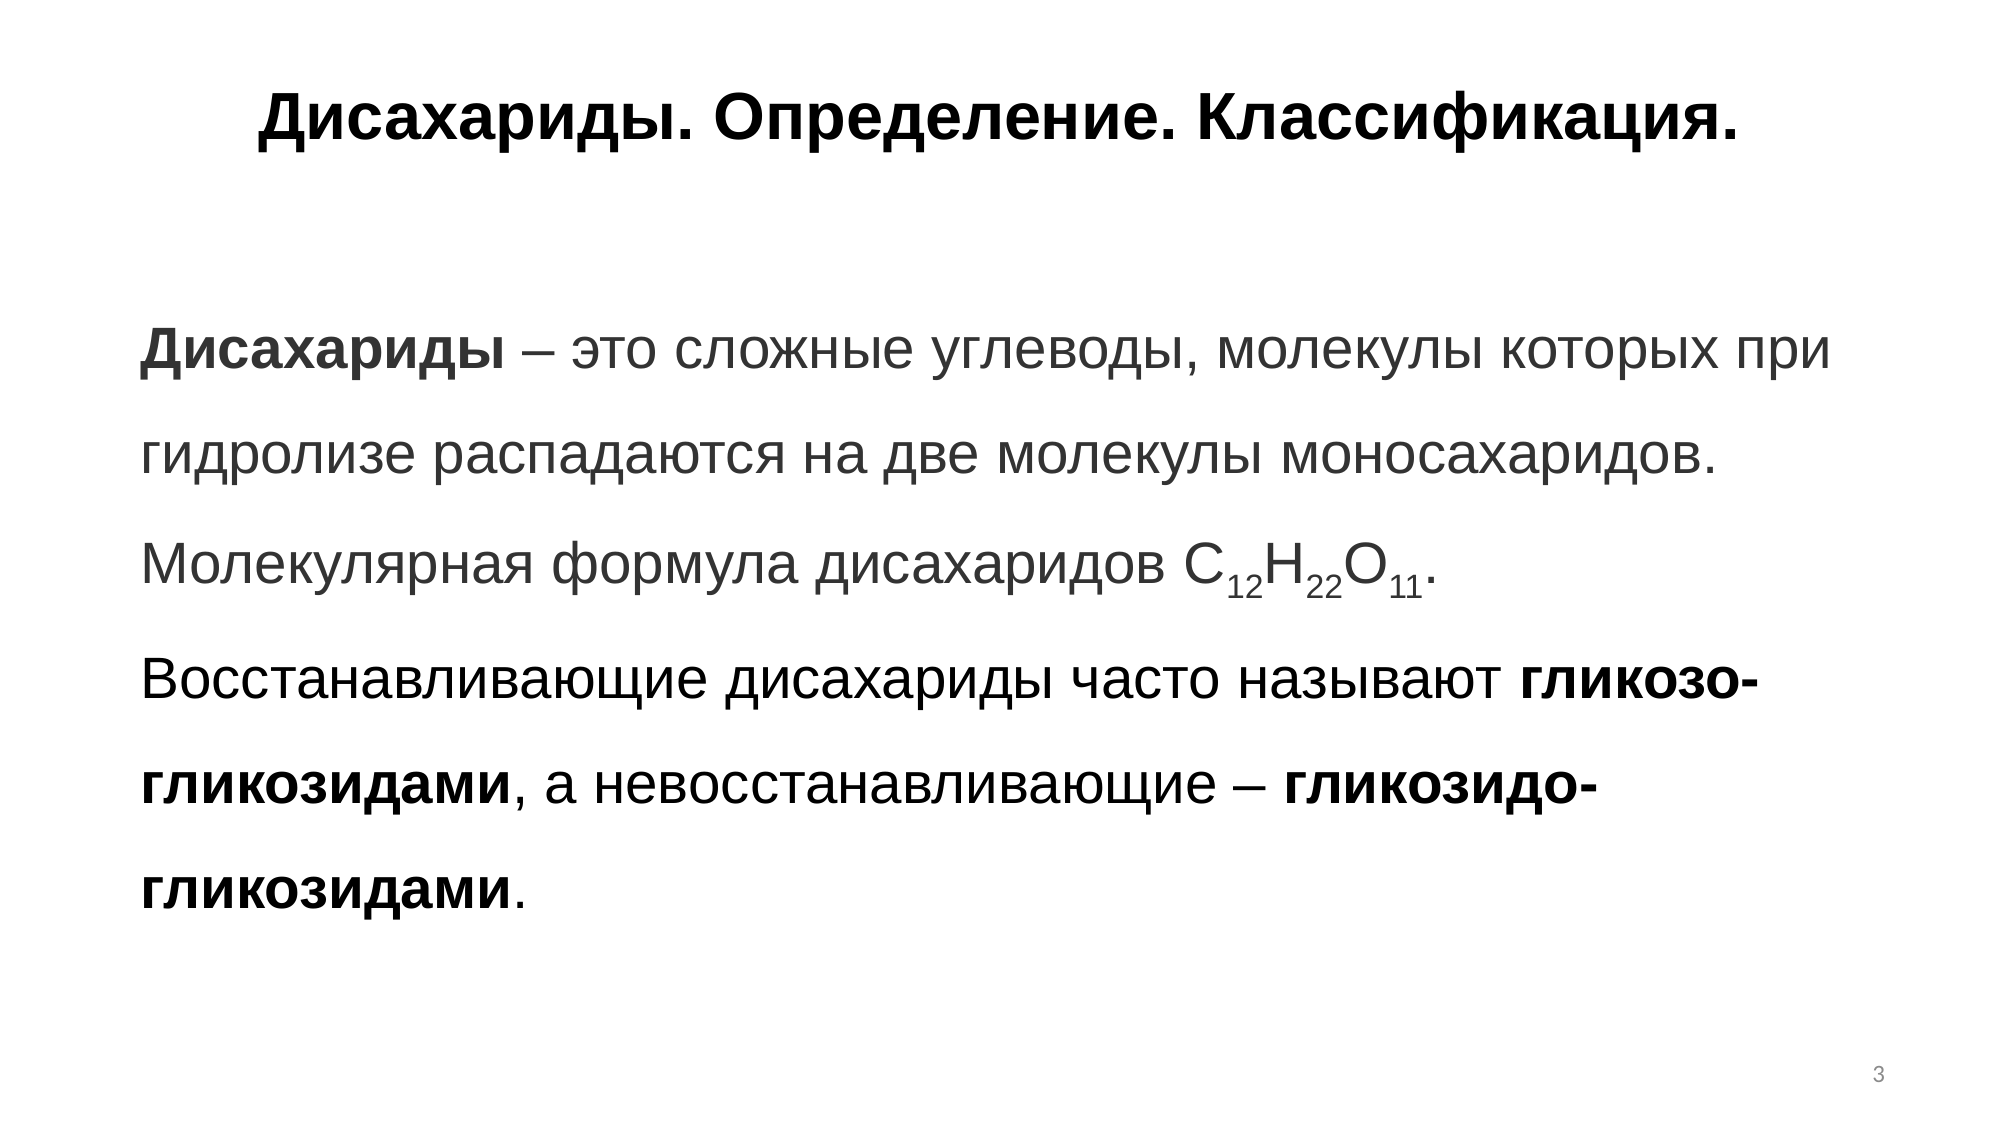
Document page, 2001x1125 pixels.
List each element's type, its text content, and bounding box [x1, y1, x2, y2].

slide_number 3 [1433, 1042, 1900, 1103]
title Дисахариды. Определение. Классификация. [0, 42, 2000, 184]
text_box Дисахариды – это сложные углеводы, молеку­лы которых при гидролизе распадаются на две молекулы моносахаридов. Молекулярная формула дисахаридов C12H22O11. Восстанавливающие дисахариды часто называют гликозо-гликозидами, а невосстанавливающие – гликозидо-гликозидами. [125, 268, 1993, 928]
